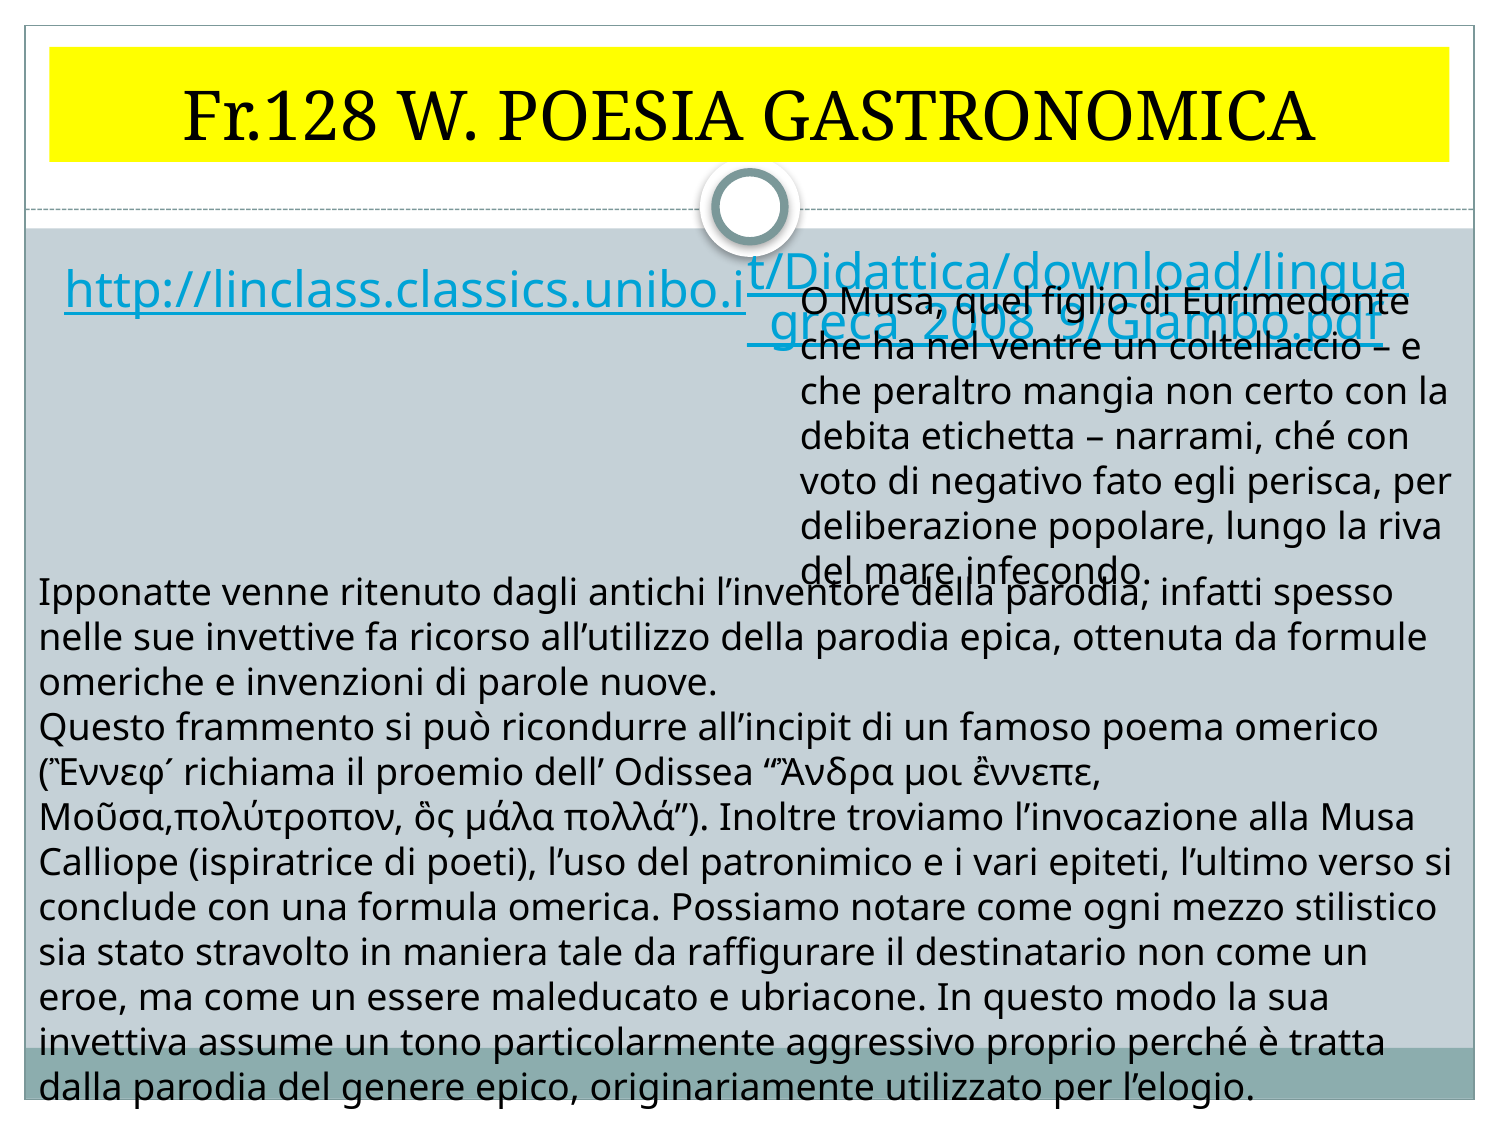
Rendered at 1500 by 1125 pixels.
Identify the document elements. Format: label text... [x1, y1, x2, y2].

list http://linclass.classics.unibo.it/Didattica/download/lingua_greca_2008_9/Giambo.pdf [49, 250, 1445, 560]
title Fr.128 W. POESIA GASTRONOMICA [49, 46, 1450, 162]
text_box Ipponatte venne ritenuto dagli antichi l’inventore della parodia, infatti spesso nelle sue invettive fa ricorso all’utilizzo della parodia epica, ottenuta da formule omeriche e invenzioni di parole nuove. Questo frammento si può ricondurre all’incipit di un famoso poema omerico (Ἒννεφʹ richiama il proemio dell’ Odissea “Ἂνδρα μοι ἒννεπε, Μοῦσα,πολύτροπον, ὃς μάλα πολλά”). Inoltre troviamo l’invocazione alla Musa Calliope (ispiratrice di poeti), l’uso del patronimico e i vari epiteti, l’ultimo verso si conclude con una formula omerica. Possiamo notare come ogni mezzo stilistico sia stato stravolto in maniera tale da raffigurare il destinatario non come un eroe, ma come un essere maleducato e ubriacone. In questo modo la sua invettiva assume un tono particolarmente aggressivo proprio perché è tratta dalla parodia del genere epico, originariamente utilizzato per l’elogio. [23, 560, 1477, 1115]
text_box O Musa, quel figlio di Eurimedonte che ha nel ventre un coltellaccio – e che peraltro mangia non certo con la debita etichetta – narrami, ché con voto di negativo fato egli perisca, per deliberazione popolare, lungo la riva del mare infecondo. [785, 269, 1477, 560]
